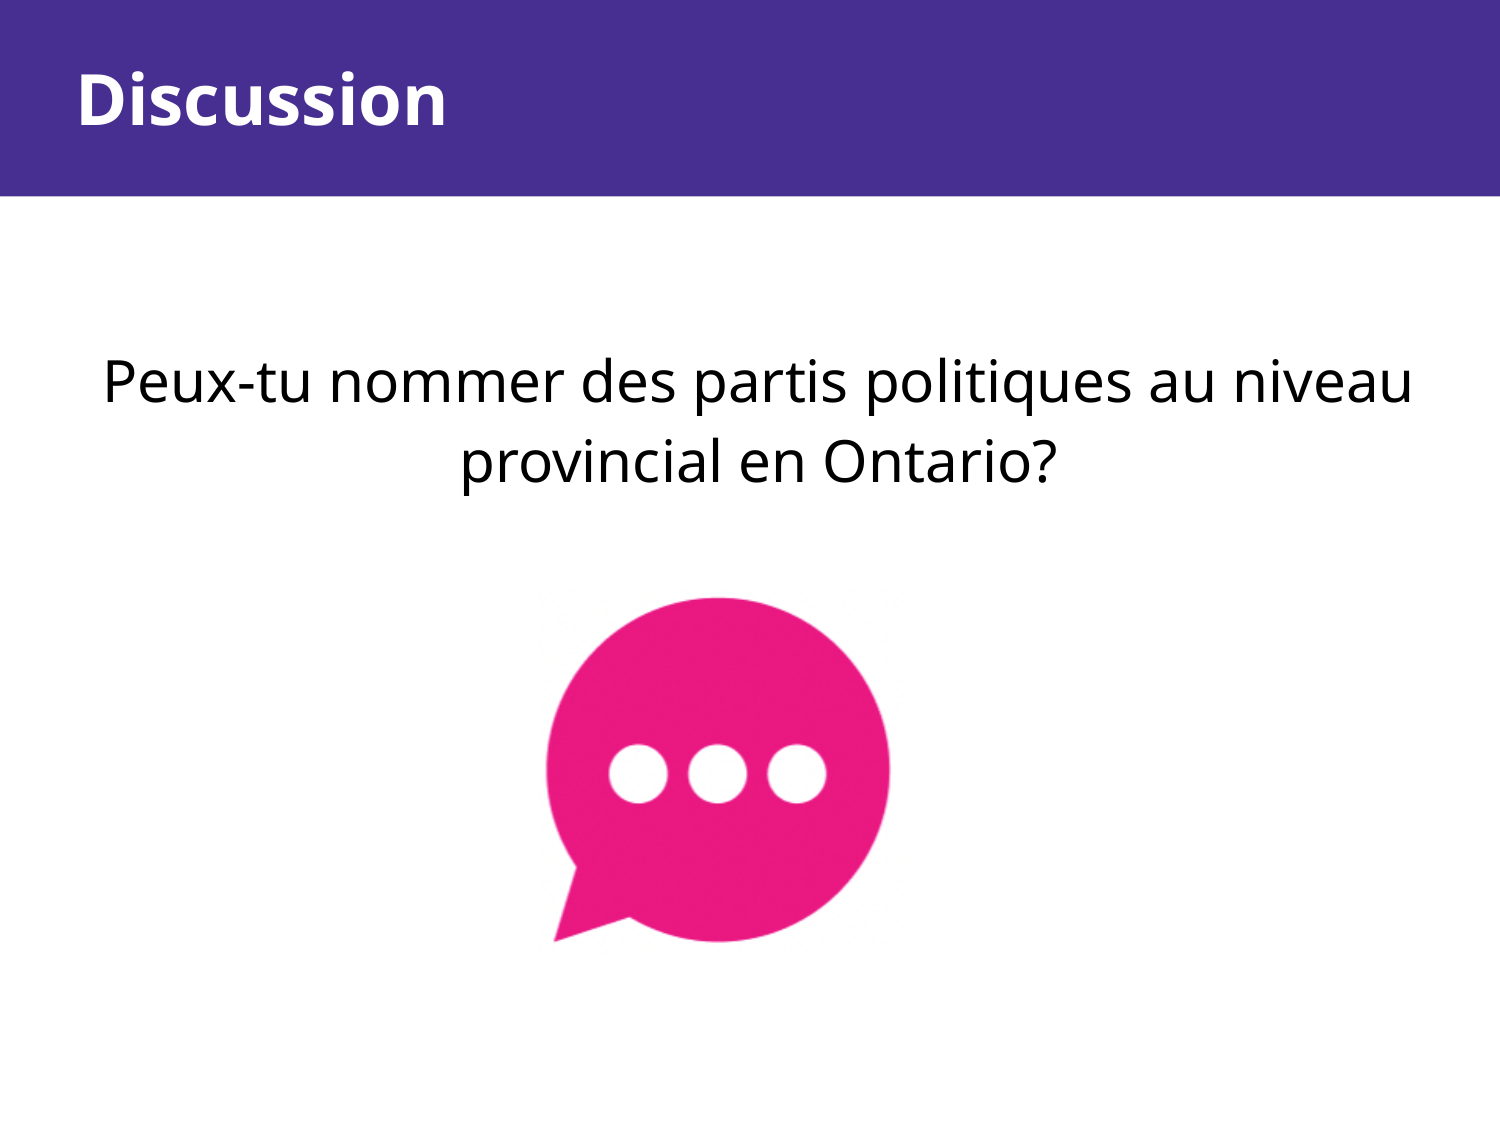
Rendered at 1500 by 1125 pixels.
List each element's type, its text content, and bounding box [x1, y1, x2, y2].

picture [538, 588, 905, 954]
list Peux-tu nommer des partis politiques au niveau provincial en Ontario? [60, 326, 1458, 528]
title Discussion [60, 39, 1458, 165]
